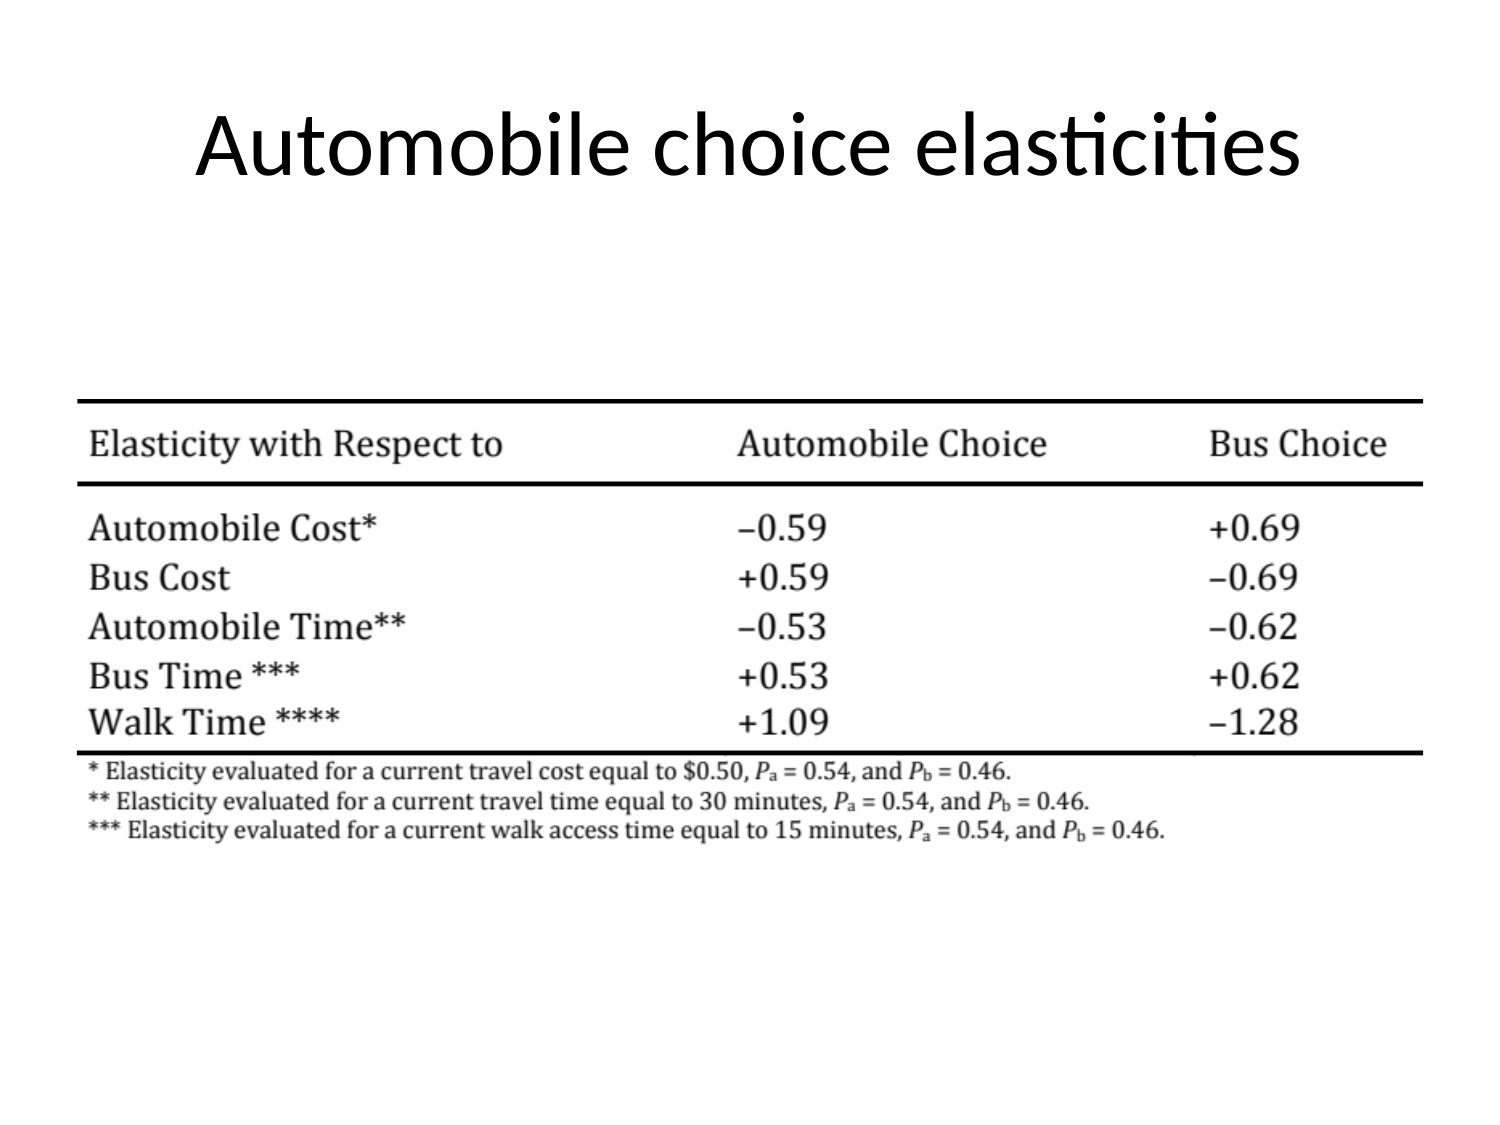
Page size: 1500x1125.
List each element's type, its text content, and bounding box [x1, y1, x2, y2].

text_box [76, 399, 1424, 872]
title Automobile choice elasticities [75, 45, 1425, 233]
